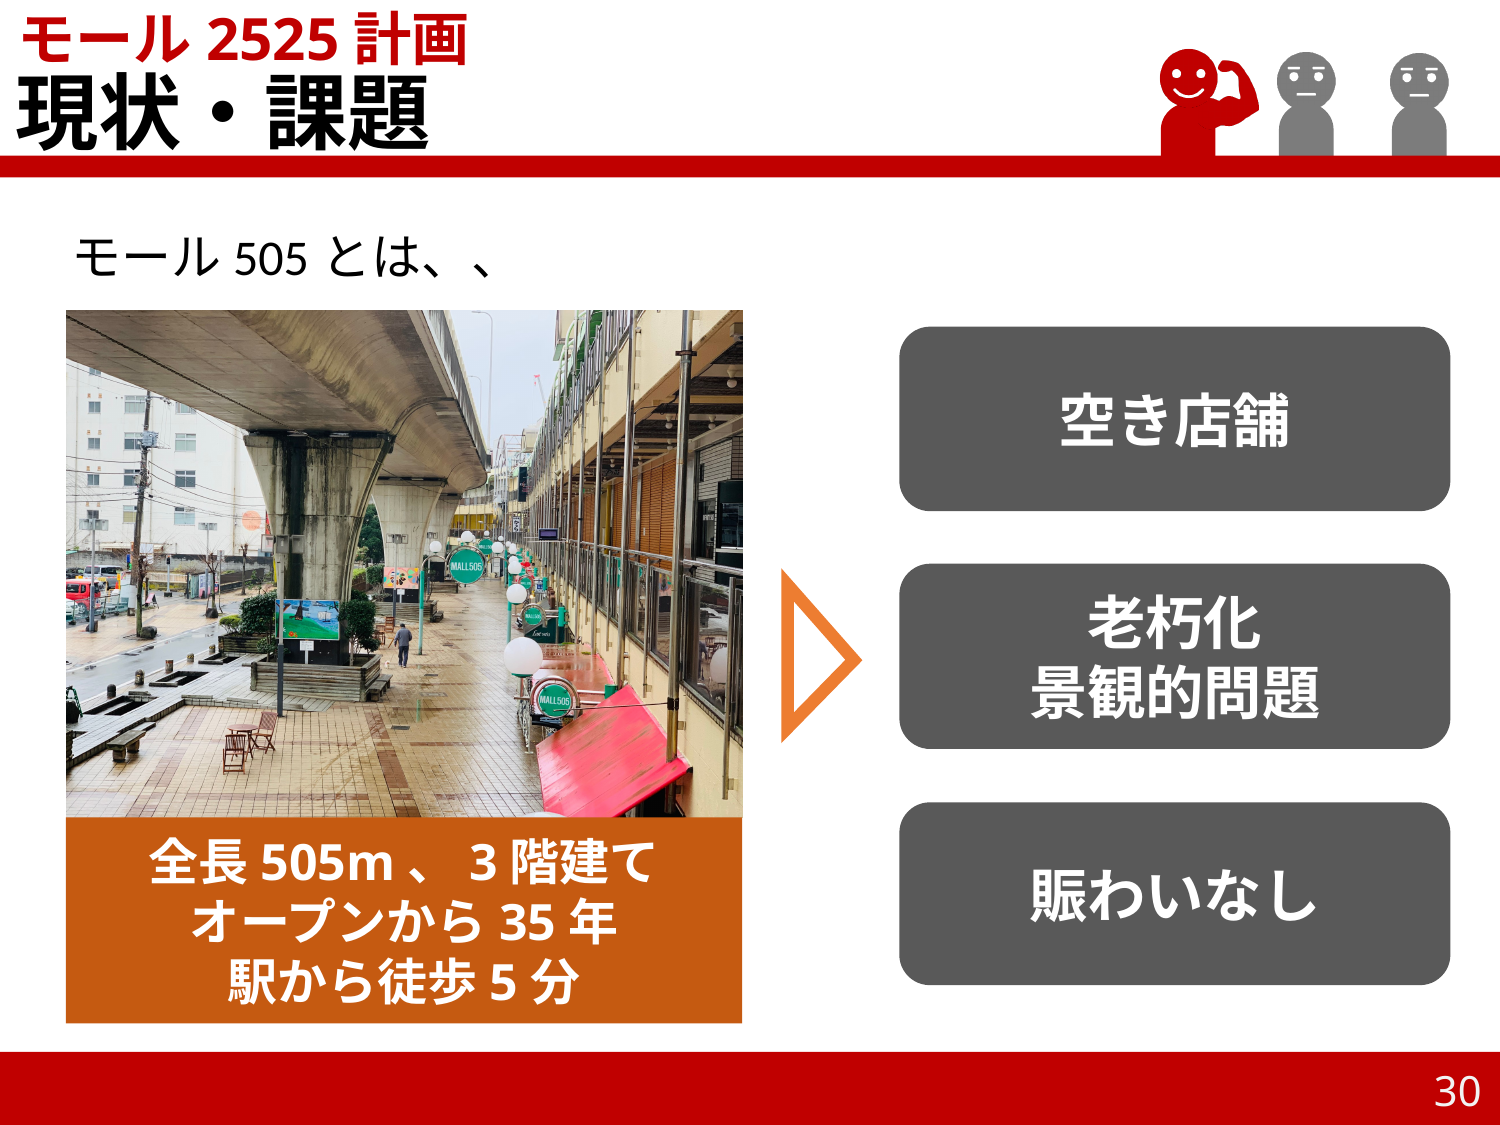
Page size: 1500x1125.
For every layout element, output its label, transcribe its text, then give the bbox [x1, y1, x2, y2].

picture [1152, 41, 1343, 136]
text_box 空き店舗 [898, 325, 1452, 513]
title 現状・課題 [0, 51, 1144, 182]
text_box 全長505m、3階建て オープンから35年 駅から徒歩5分 [65, 818, 743, 1024]
text_box 賑わいなし [898, 801, 1452, 987]
list モール2525計画 [2, 3, 1146, 93]
text_box モール505とは、、 [56, 218, 536, 294]
text_box 老朽化 景観的問題 [898, 562, 1452, 751]
picture [65, 310, 743, 818]
slide_number 30 [1159, 1063, 1497, 1123]
picture [1382, 45, 1456, 119]
text_box [786, 582, 856, 731]
